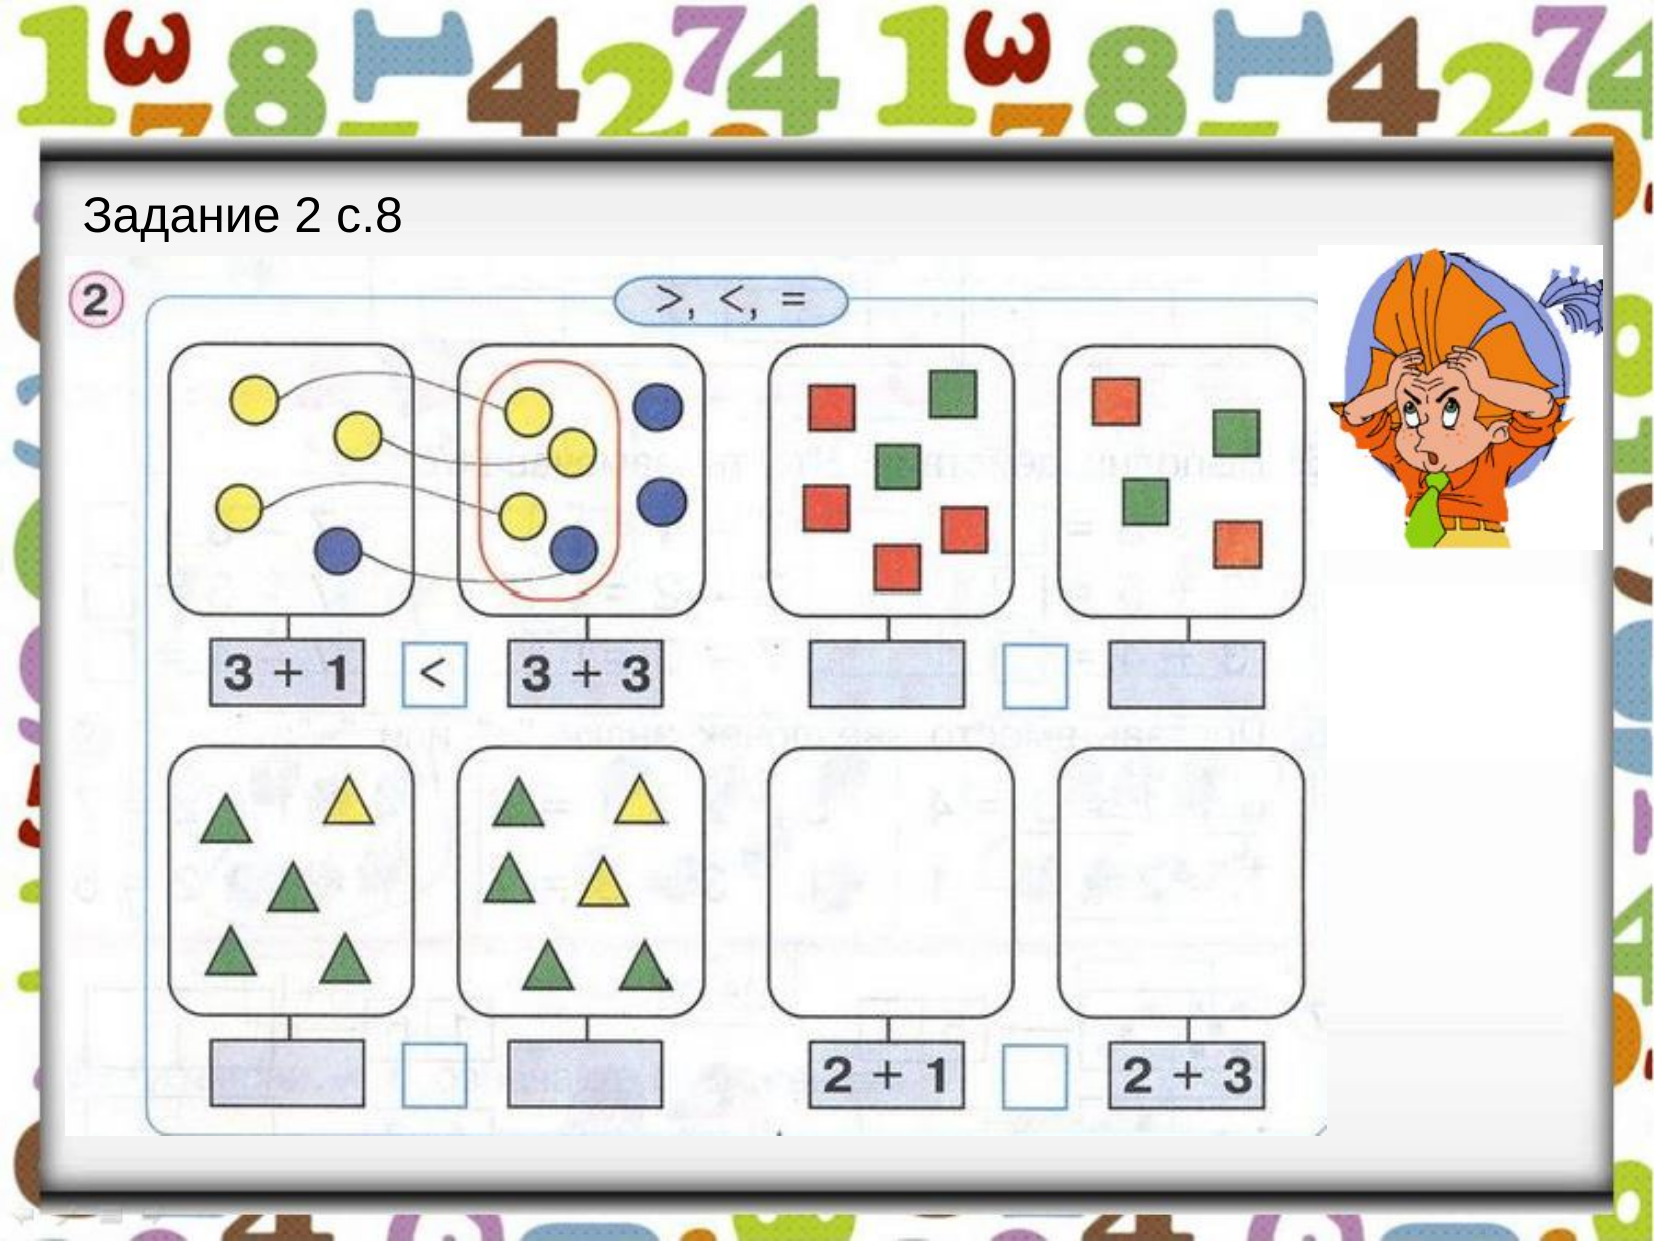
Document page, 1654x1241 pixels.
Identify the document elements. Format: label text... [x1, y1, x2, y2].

title Задание 2 с.8 [82, 174, 1571, 255]
picture [0, 0, 1654, 1241]
